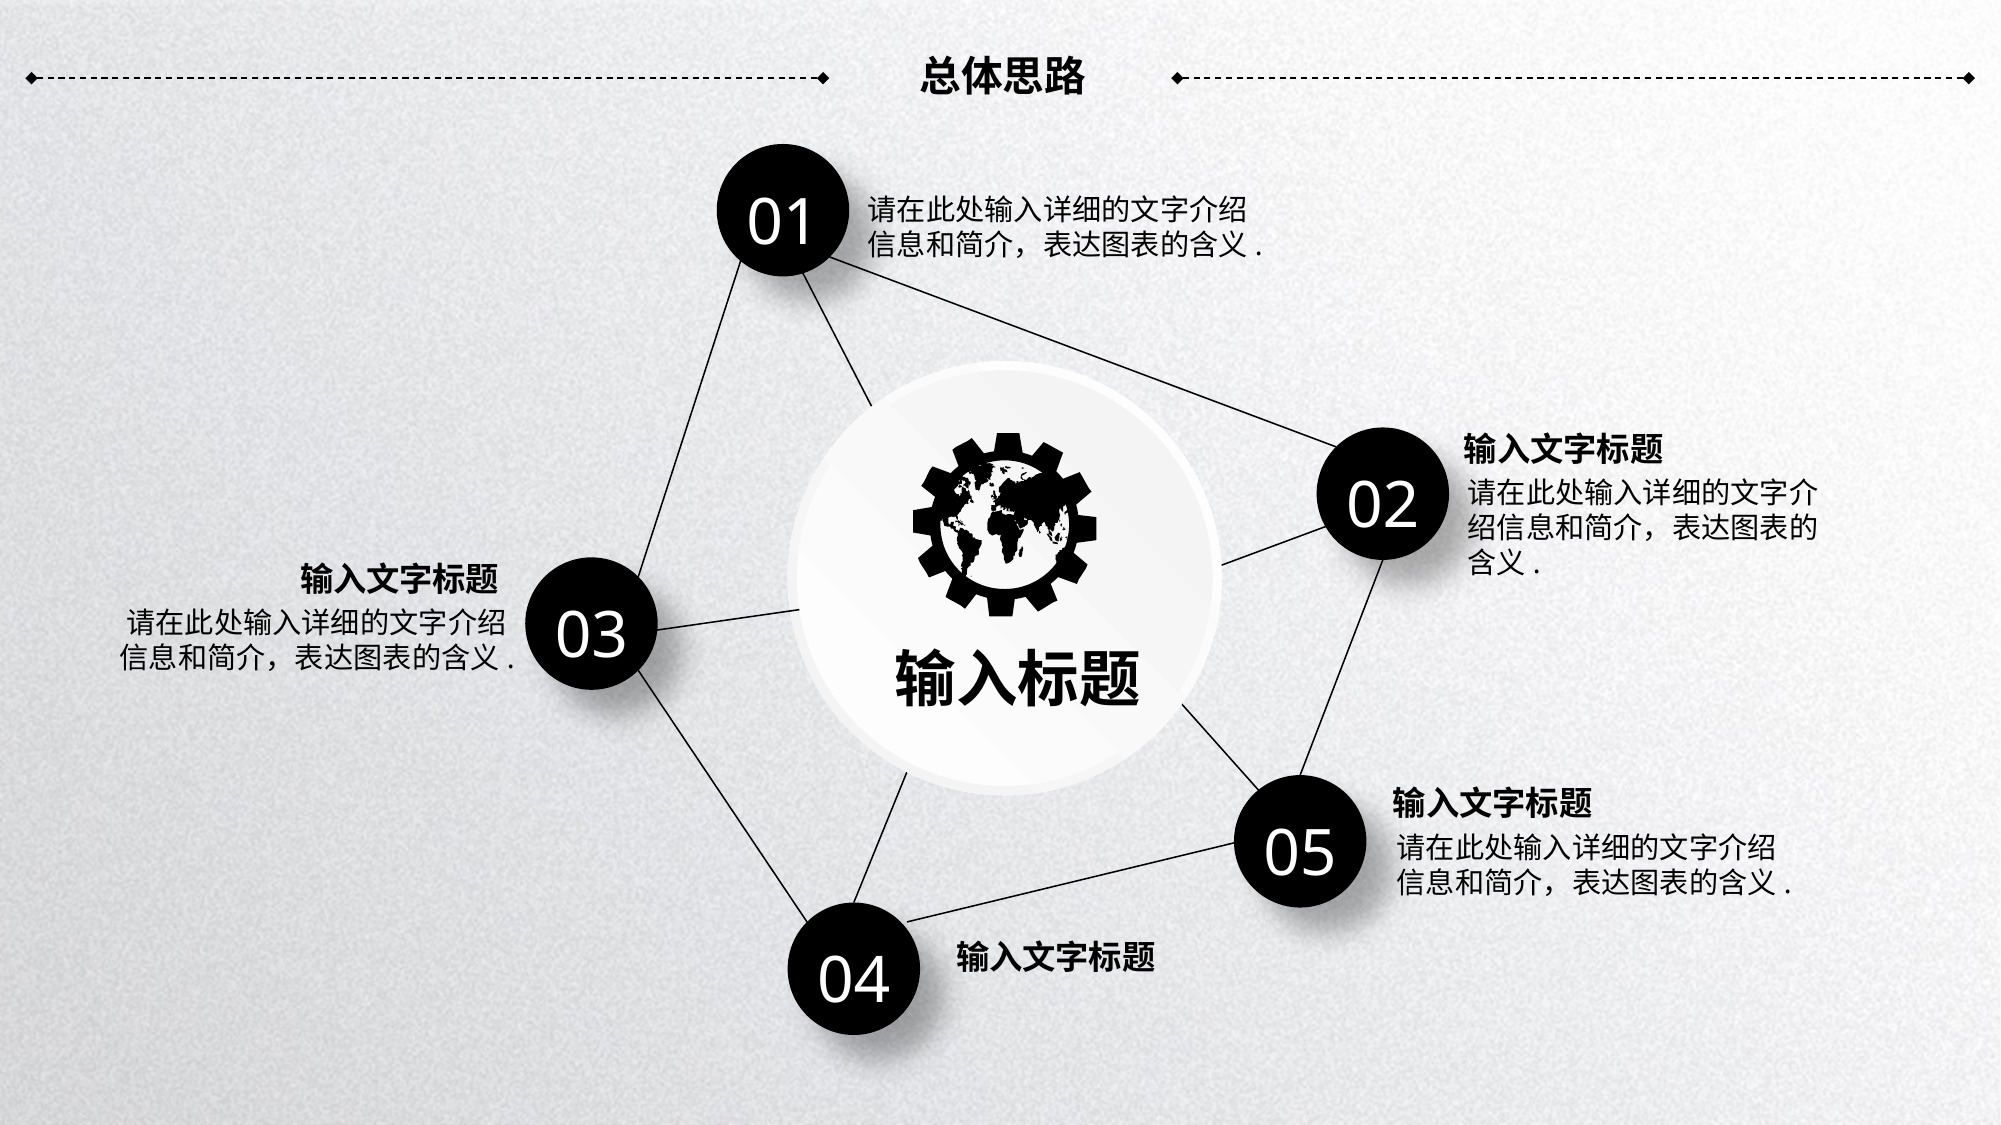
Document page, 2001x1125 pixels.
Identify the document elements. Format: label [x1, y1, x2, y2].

text_box [1299, 559, 1384, 776]
text_box [906, 841, 1241, 923]
text_box [829, 256, 1337, 447]
text_box [1226, 525, 1329, 569]
text_box [799, 266, 824, 359]
text_box [787, 360, 1223, 796]
text_box [1165, 686, 1271, 805]
text_box [633, 609, 800, 634]
text_box [912, 432, 1097, 617]
text_box [638, 670, 808, 923]
text_box [853, 804, 921, 903]
picture [0, 0, 2001, 1125]
text_box [638, 248, 745, 577]
